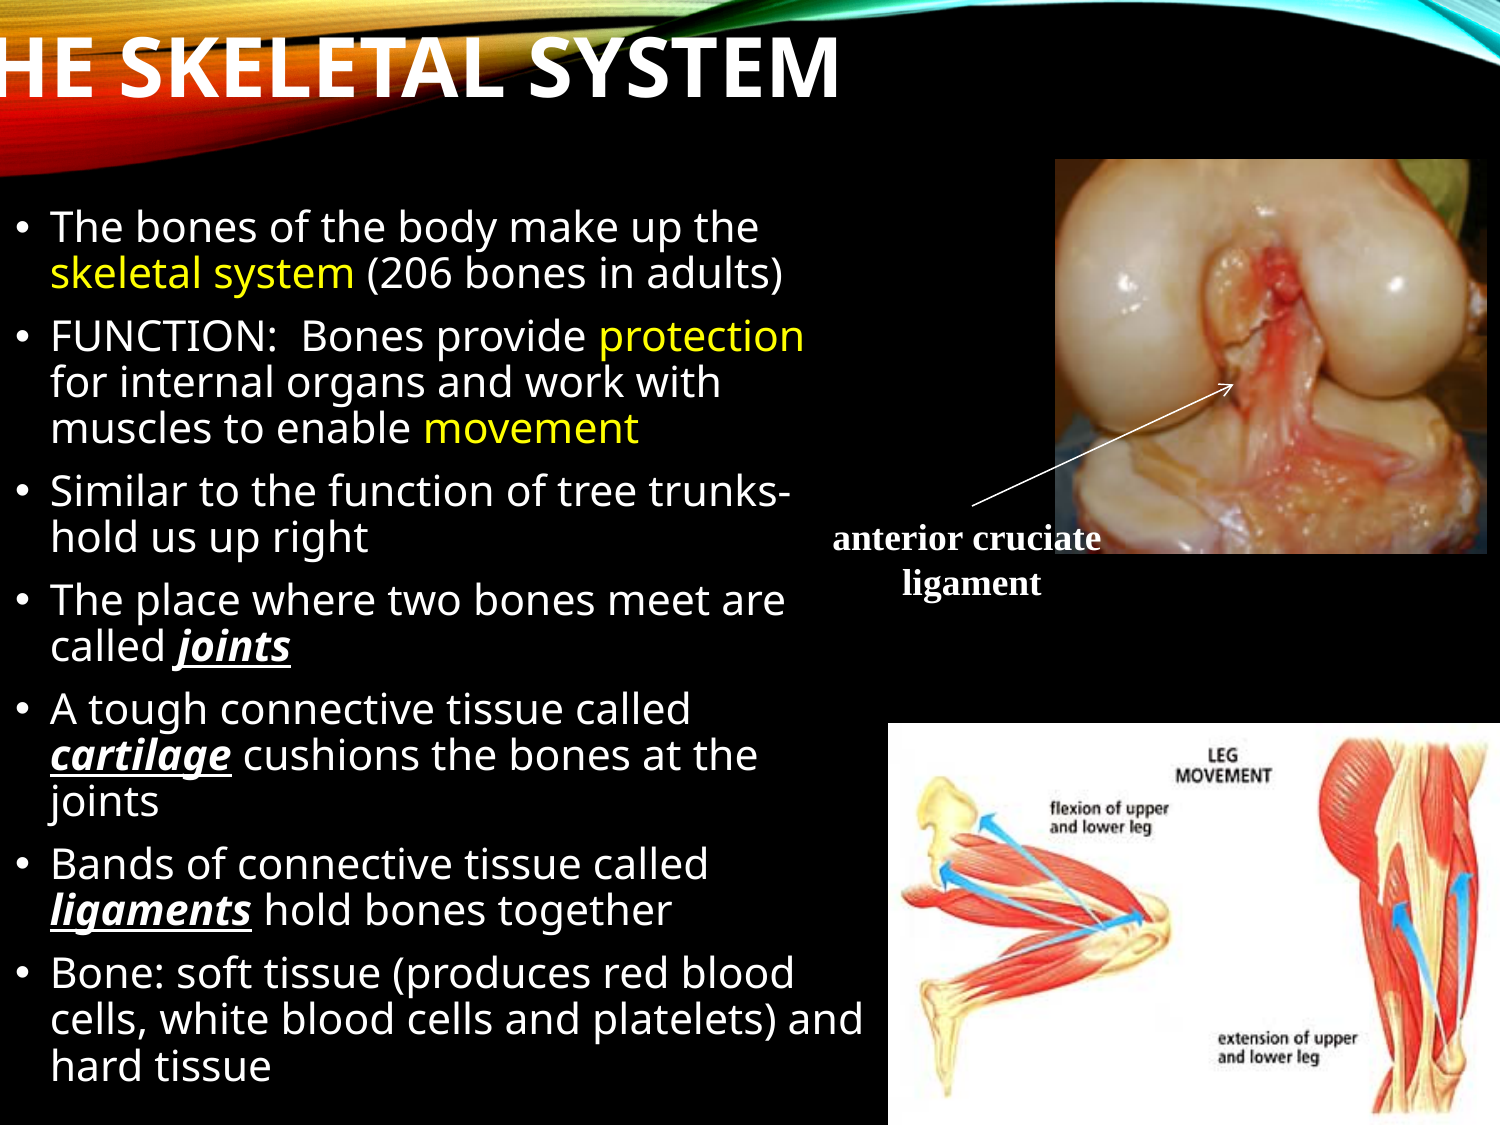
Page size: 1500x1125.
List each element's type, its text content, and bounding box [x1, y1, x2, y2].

title The Skeletal System [0, 0, 860, 141]
picture [888, 723, 1500, 1125]
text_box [971, 384, 1234, 507]
list The bones of the body make up the skeletal system (206 bones in adults) FUNCTION: Bones provide protection for internal organs and work with muscles to enable movement Similar to the function of tree trunks- hold us up right The place where two bones meet are called joints A tough connective tissue called cartilage cushions the bones at the joints Bands of connective tissue called ligaments hold bones together Bone: soft tissue (produces red blood cells, white blood cells and platelets) and hard tissue [0, 198, 889, 1103]
text_box anterior cruciate ligament [817, 505, 1127, 611]
picture [0, 0, 1500, 554]
